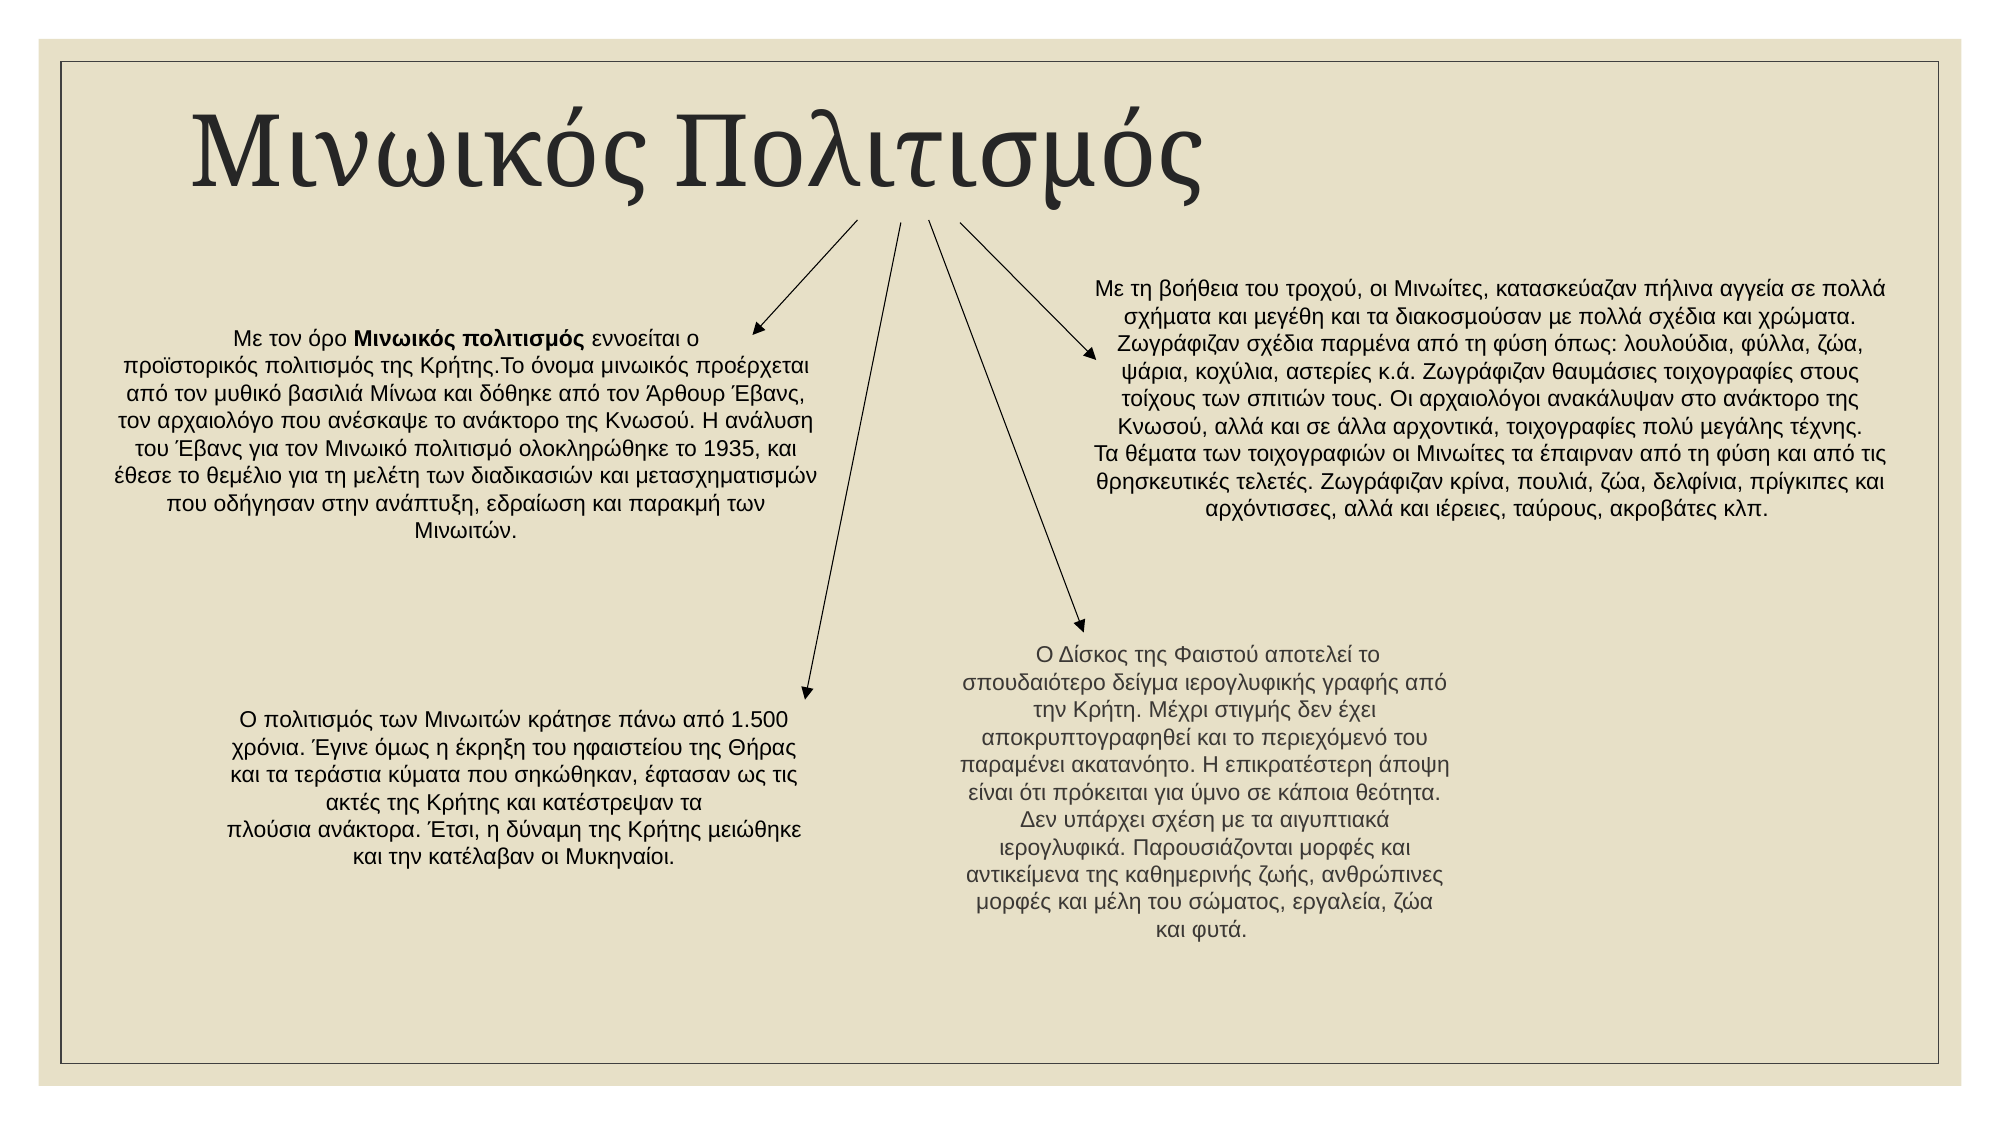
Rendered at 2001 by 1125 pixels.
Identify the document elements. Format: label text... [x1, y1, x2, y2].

text_box Με τη βοήθεια του τροχού, οι Μινωίτες, κατασκεύαζαν πήλινα αγγεία σε πολλά σχήµατα και µεγέθη και τα διακοσµούσαν µε πολλά σχέδια και χρώματα. Ζωγράφιζαν σχέδια παρµένα από τη φύση όπως: λουλούδια, φύλλα, ζώα, ψάρια, κοχύλια, αστερίες κ.ά. Ζωγράφιζαν θαυµάσιες τοιχογραφίες στους τοίχους των σπιτιών τους. Οι αρχαιολόγοι ανακάλυψαν στο ανάκτορο της Κνωσού, αλλά και σε άλλα αρχοντικά, τοιχογραφίες πολύ µεγάλης τέχνης. Τα θέµατα των τοιχογραφιών οι Μινωίτες τα έπαιρναν από τη φύση και από τις θρησκευτικές τελετές. Ζωγράφιζαν κρίνα, πουλιά, ζώα, δελφίνια, πρίγκιπες και αρχόντισσες, αλλά και ιέρειες, ταύρους, ακροβάτες κλπ. [1089, 266, 1910, 529]
title Μινωικός Πολιτισμός [174, 41, 1825, 267]
list Με τον όρο Μινωικός πολιτισμός εννοείται ο προϊστορικός πολιτισμός της Κρήτης.Το όνομα μινωικός προέρχεται από τον μυθικό βασιλιά Μίνωα και δόθηκε από τον Άρθουρ Έβανς, τον αρχαιολόγο που ανέσκαψε το ανάκτορο της Κνωσού. Η ανάλυση του Έβανς για τον Μινωικό πολιτισμό ολοκληρώθηκε το 1935, και έθεσε το θεμέλιο για τη μελέτη των διαδικασιών και μετασχηματισμών που οδήγησαν στην ανάπτυξη, εδραίωση και παρακμή των Μινωιτών. [96, 316, 799, 615]
text_box Ο Δίσκος της Φαιστού αποτελεί το σπουδαιότερο δείγμα ιερογλυφικής γραφής από την Κρήτη. Μέχρι στιγμής δεν έχει αποκρυπτογραφηθεί και το περιεχόμενό του παραμένει ακατανόητο. Η επικρατέστερη άποψη είναι ότι πρόκειται για ύμνο σε κάποια θεότητα. Δεν υπάρχει σχέση με τα αιγυπτιακά ιερογλυφικά. Παρουσιάζονται μορφές και αντικείμενα της καθημερινής ζωής, ανθρώπινες μορφές και μέλη του σώματος, εργαλεία, ζώα και φυτά. [944, 632, 1466, 950]
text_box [959, 222, 1097, 360]
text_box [804, 222, 901, 700]
text_box Ο πολιτισµός των Μινωιτών κράτησε πάνω από 1.500 χρόνια. Έγινε όµως η έκρηξη του ηφαιστείου της Θήρας και τα τεράστια κύµατα που σηκώθηκαν, έφτασαν ως τις ακτές της Κρήτης και κατέστρεψαν τα πλούσια ανάκτορα. Έτσι, η δύναµη της Κρήτης µειώθηκε και την κατέλαβαν οι Μυκηναίοι. [202, 697, 827, 922]
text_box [928, 219, 1084, 633]
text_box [752, 219, 803, 335]
